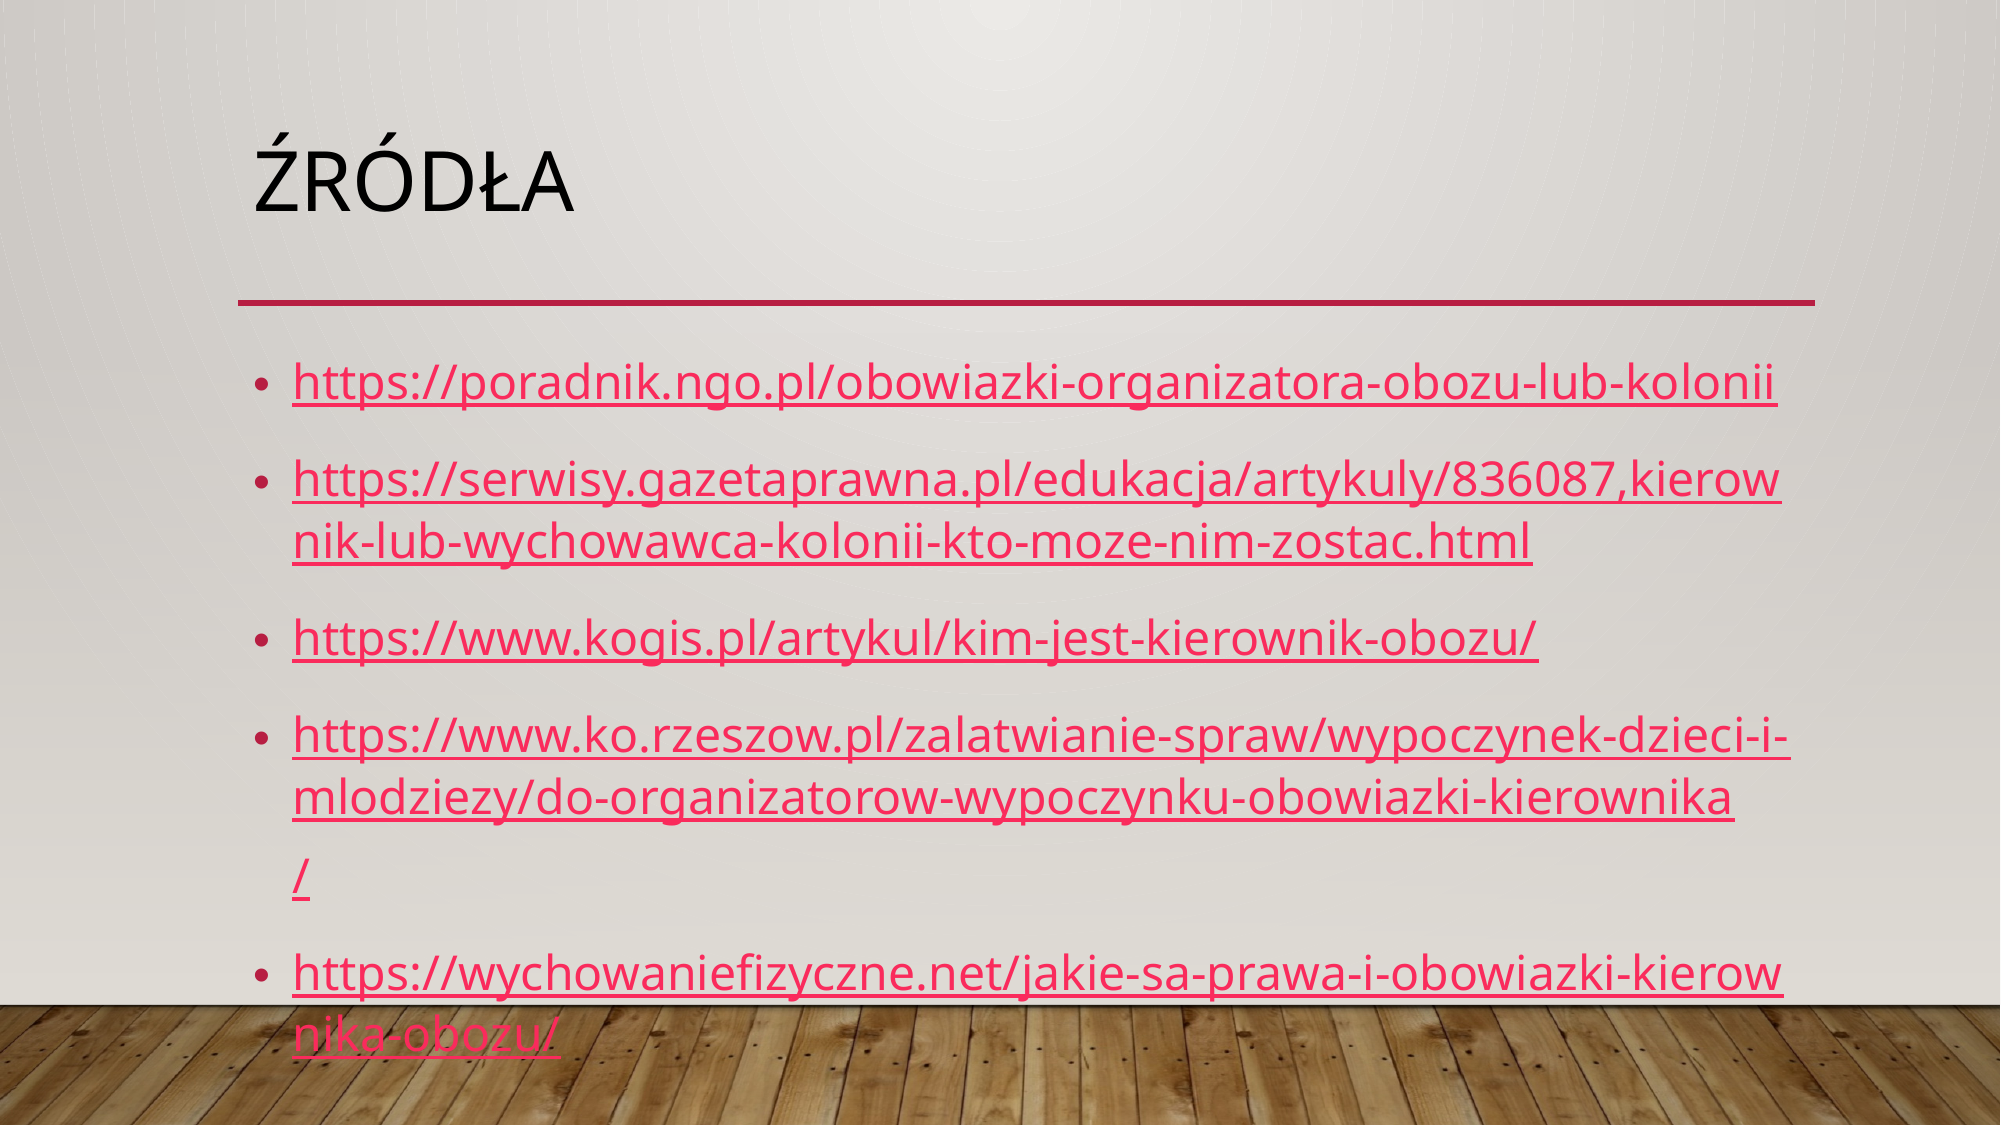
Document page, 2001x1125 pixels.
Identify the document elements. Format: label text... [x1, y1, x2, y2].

picture [0, 1005, 2000, 1125]
list https://poradnik.ngo.pl/obowiazki-organizatora-obozu-lub-kolonii https://serwisy.gazetaprawna.pl/edukacja/artykuly/836087,kierownik-lub-wychowawca-kolonii-kto-moze-nim-zostac.html https://www.kogis.pl/artykul/kim-jest-kierownik-obozu/ https://www.ko.rzeszow.pl/zalatwianie-spraw/wypoczynek-dzieci-i-mlodziezy/do-organizatorow-wypoczynku-obowiazki-kierownika/ https://wychowaniefizyczne.net/jakie-sa-prawa-i-obowiazki-kierownika-obozu/ [238, 330, 1814, 897]
title Źródła [238, 131, 1814, 305]
